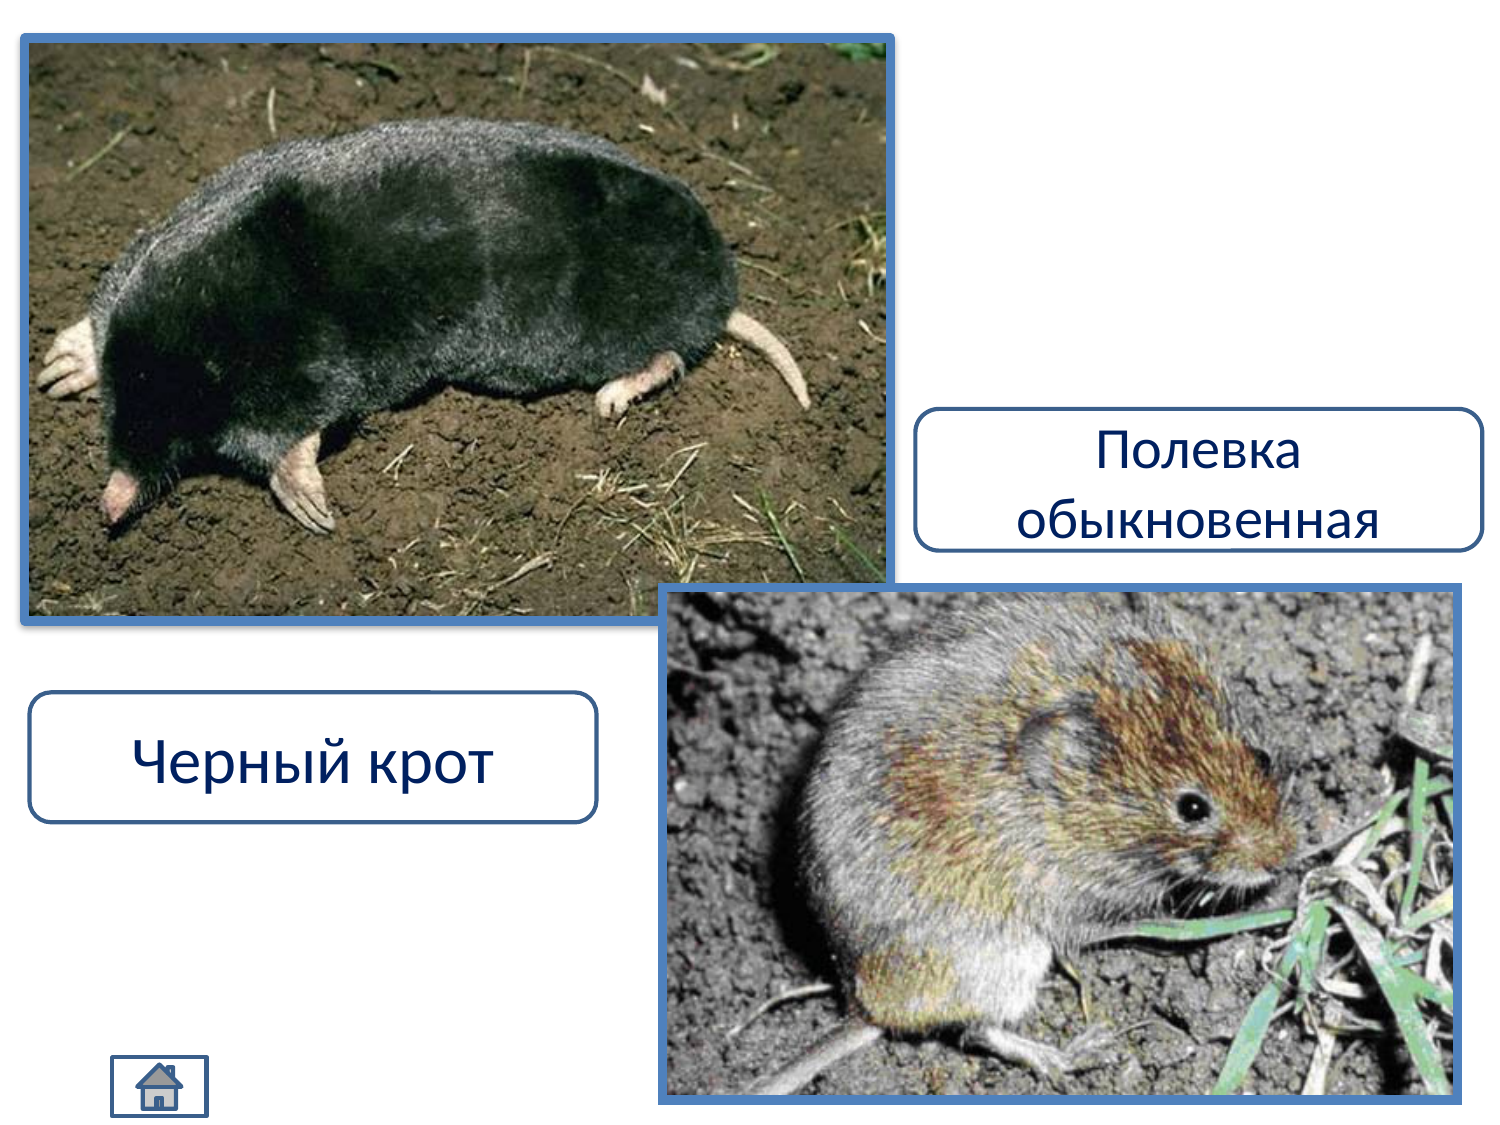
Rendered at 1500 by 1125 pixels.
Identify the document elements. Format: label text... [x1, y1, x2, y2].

text_box Полевка обыкновенная [913, 406, 1485, 553]
picture [29, 42, 1454, 1096]
text_box [110, 1055, 209, 1118]
text_box Черный крот [27, 690, 599, 825]
